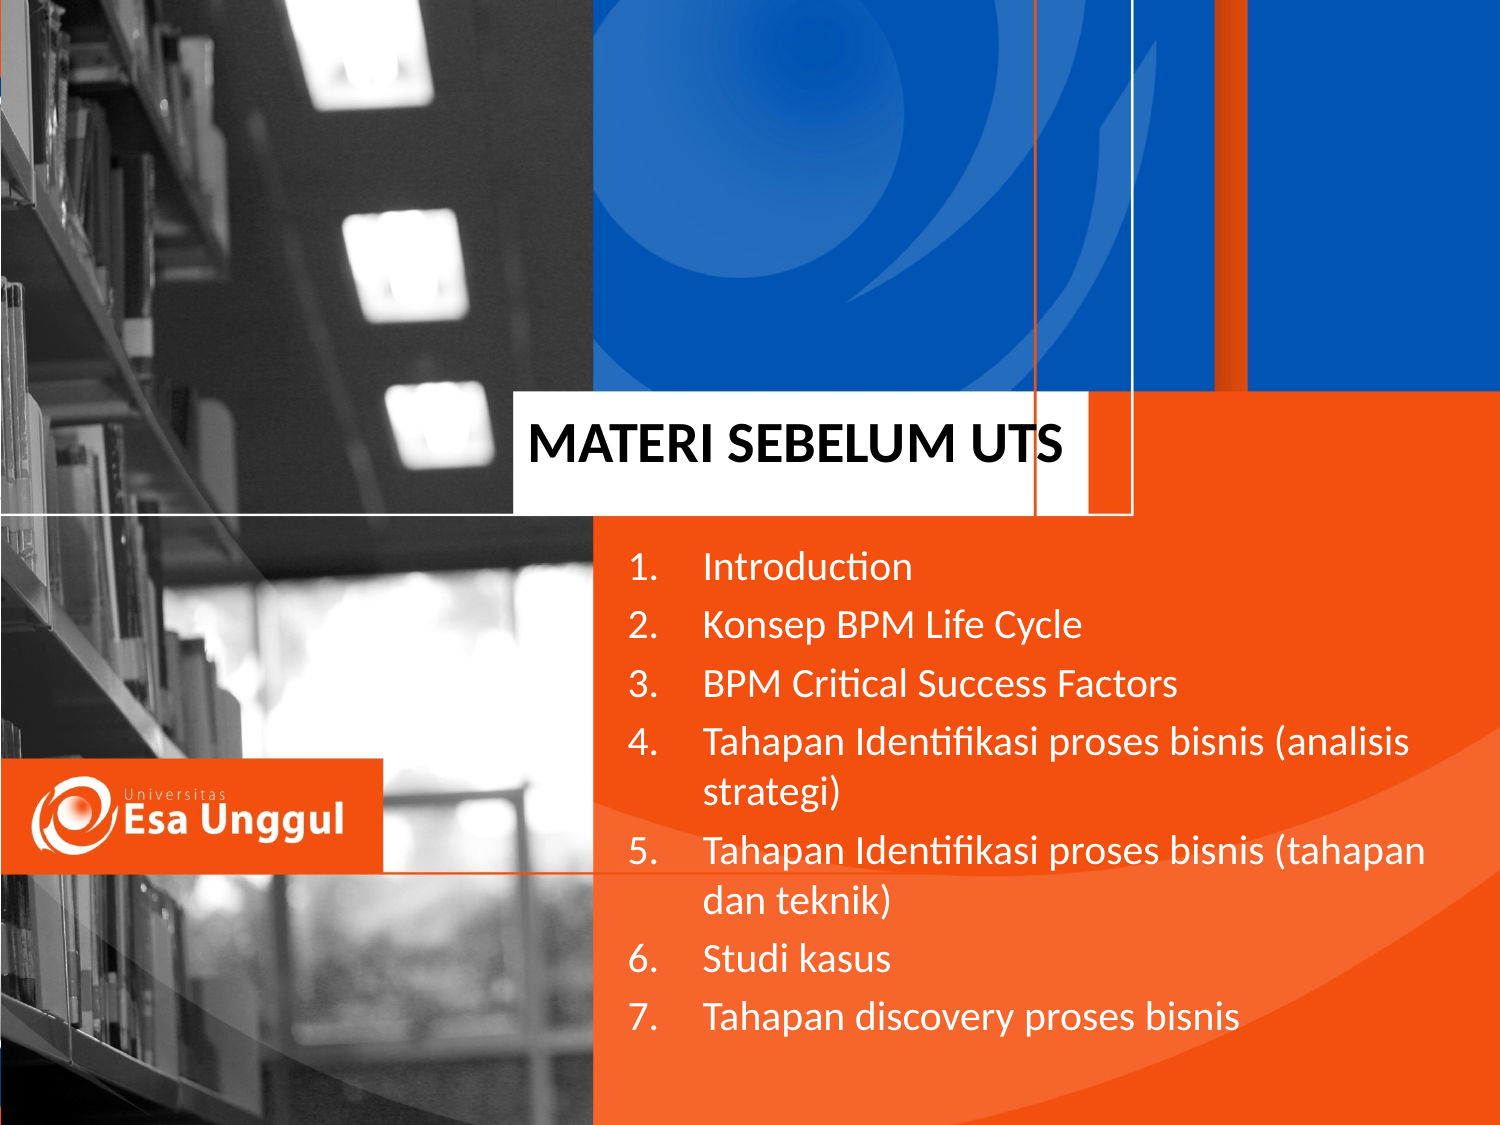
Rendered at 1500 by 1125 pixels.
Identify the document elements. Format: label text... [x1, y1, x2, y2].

picture [0, 0, 1500, 1125]
list Introduction Konsep BPM Life Cycle BPM Critical Success Factors Tahapan Identifikasi proses bisnis (analisis strategi) Tahapan Identifikasi proses bisnis (tahapan dan teknik) Studi kasus Tahapan discovery proses bisnis [612, 531, 1488, 1020]
title Materi Sebelum UTS [512, 397, 1088, 513]
